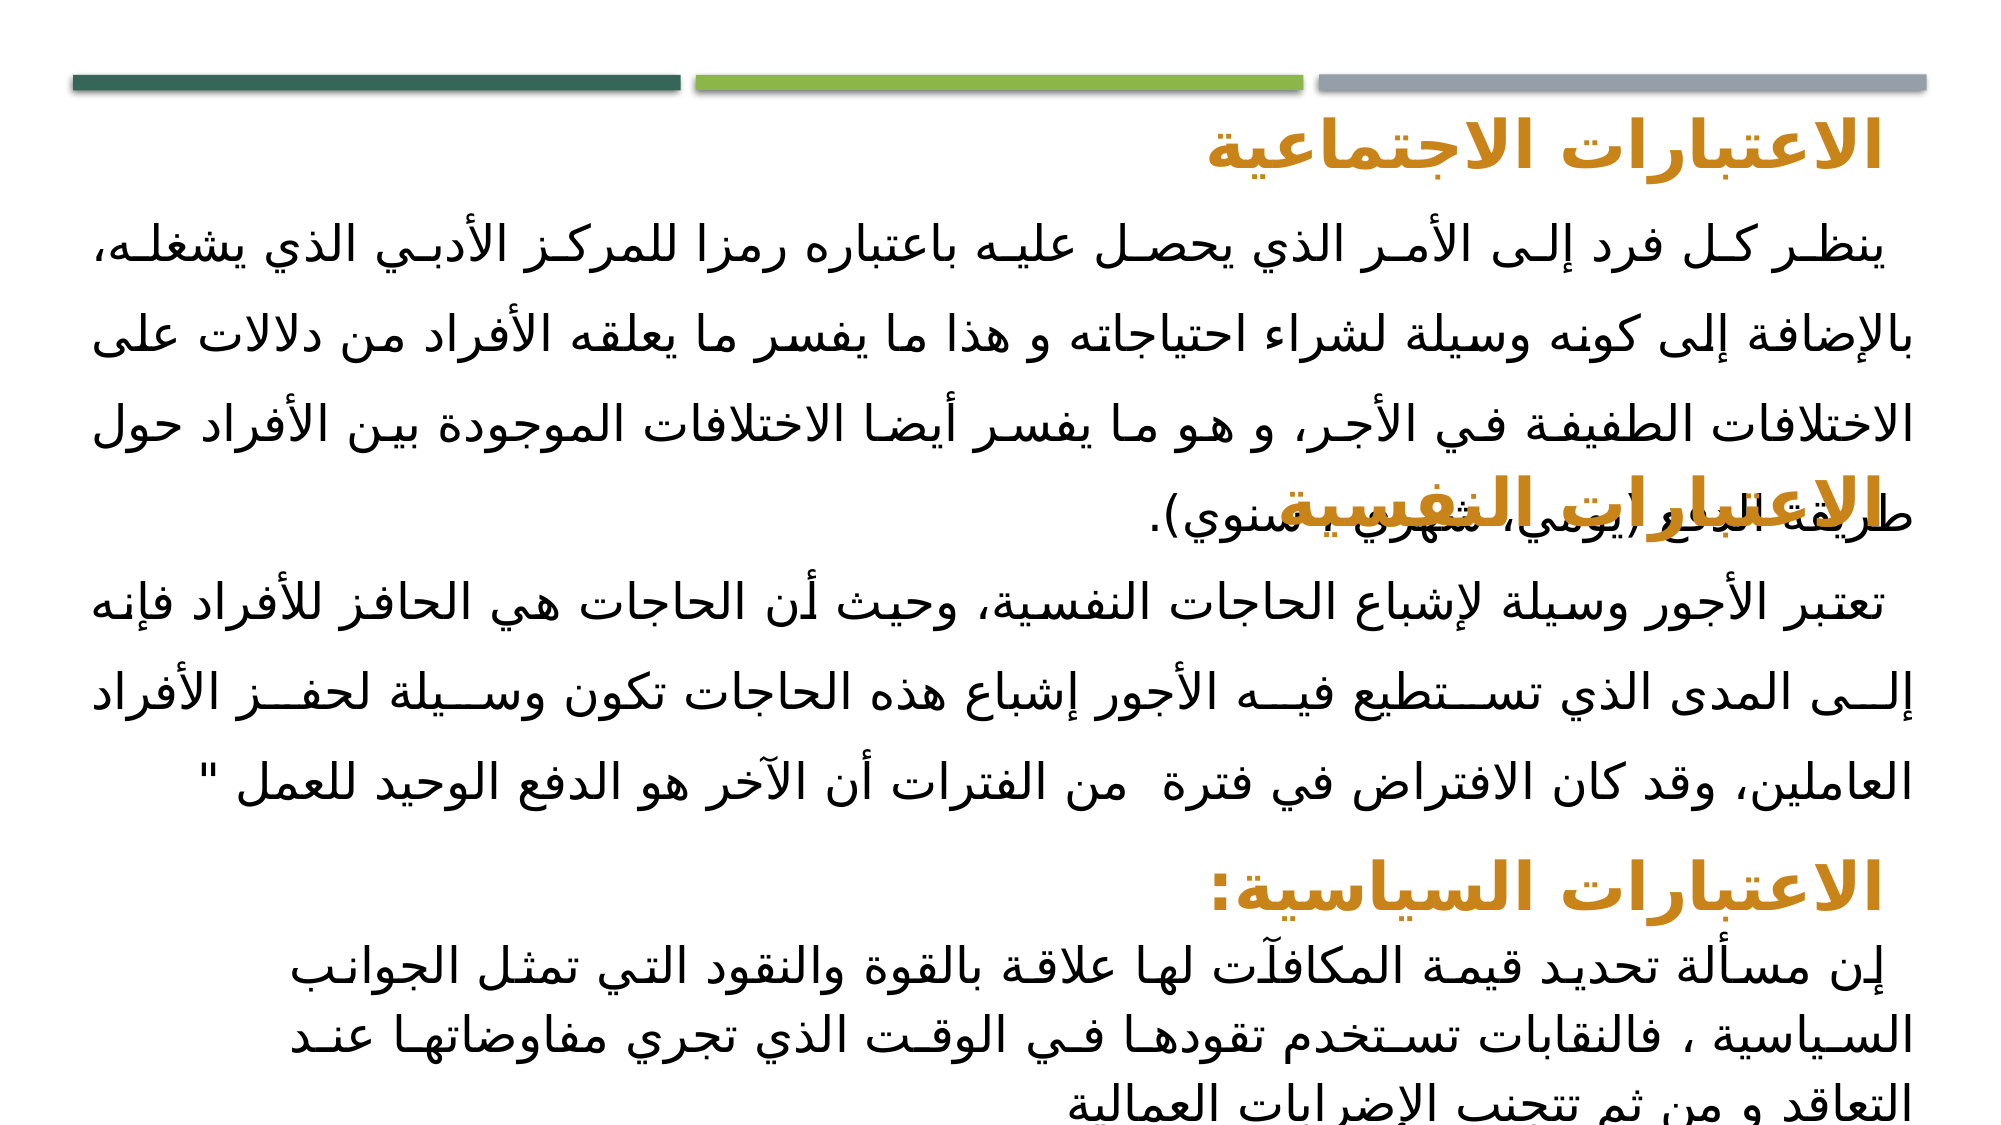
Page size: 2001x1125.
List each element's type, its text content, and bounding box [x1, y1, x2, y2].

text_box الاعتبارات الاجتماعية ينظر كل فرد إلى الأمر الذي يحصل عليه باعتباره رمزا للمركز الأدبي الذي يشغله، بالإضافة إلى كونه وسيلة لشراء احتياجاته و هذا ما يفسر ما يعلقه الأفراد من دلالات على الاختلافات الطفيفة في الأجر، و هو ما يفسر أيضا الاختلافات الموجودة بين الأفراد حول طريقة الدفع (يومي، شهري ، سنوي). [76, 54, 1931, 412]
text_box الاعتبارات النفسية تعتبر الأجور وسيلة لإشباع الحاجات النفسية، وحيث أن الحاجات هي الحافز للأفراد فإنه إلى المدى الذي تستطيع فيه الأجور إشباع هذه الحاجات تكون وسيلة لحفز الأفراد العاملين، وقد كان الافتراض في فترة من الفترات أن الآخر هو الدفع الوحيد للعمل " [76, 412, 1931, 818]
text_box الاعتبارات السياسية: إن مسألة تحديد قيمة المكافآت لها علاقة بالقوة والنقود التي تمثل الجوانب السياسية ، فالنقابات تستخدم تقودها في الوقت الذي تجري مفاوضاتها عند التعاقد و من ثم تتجنب الإضرابات العمالية [274, 824, 1931, 1125]
